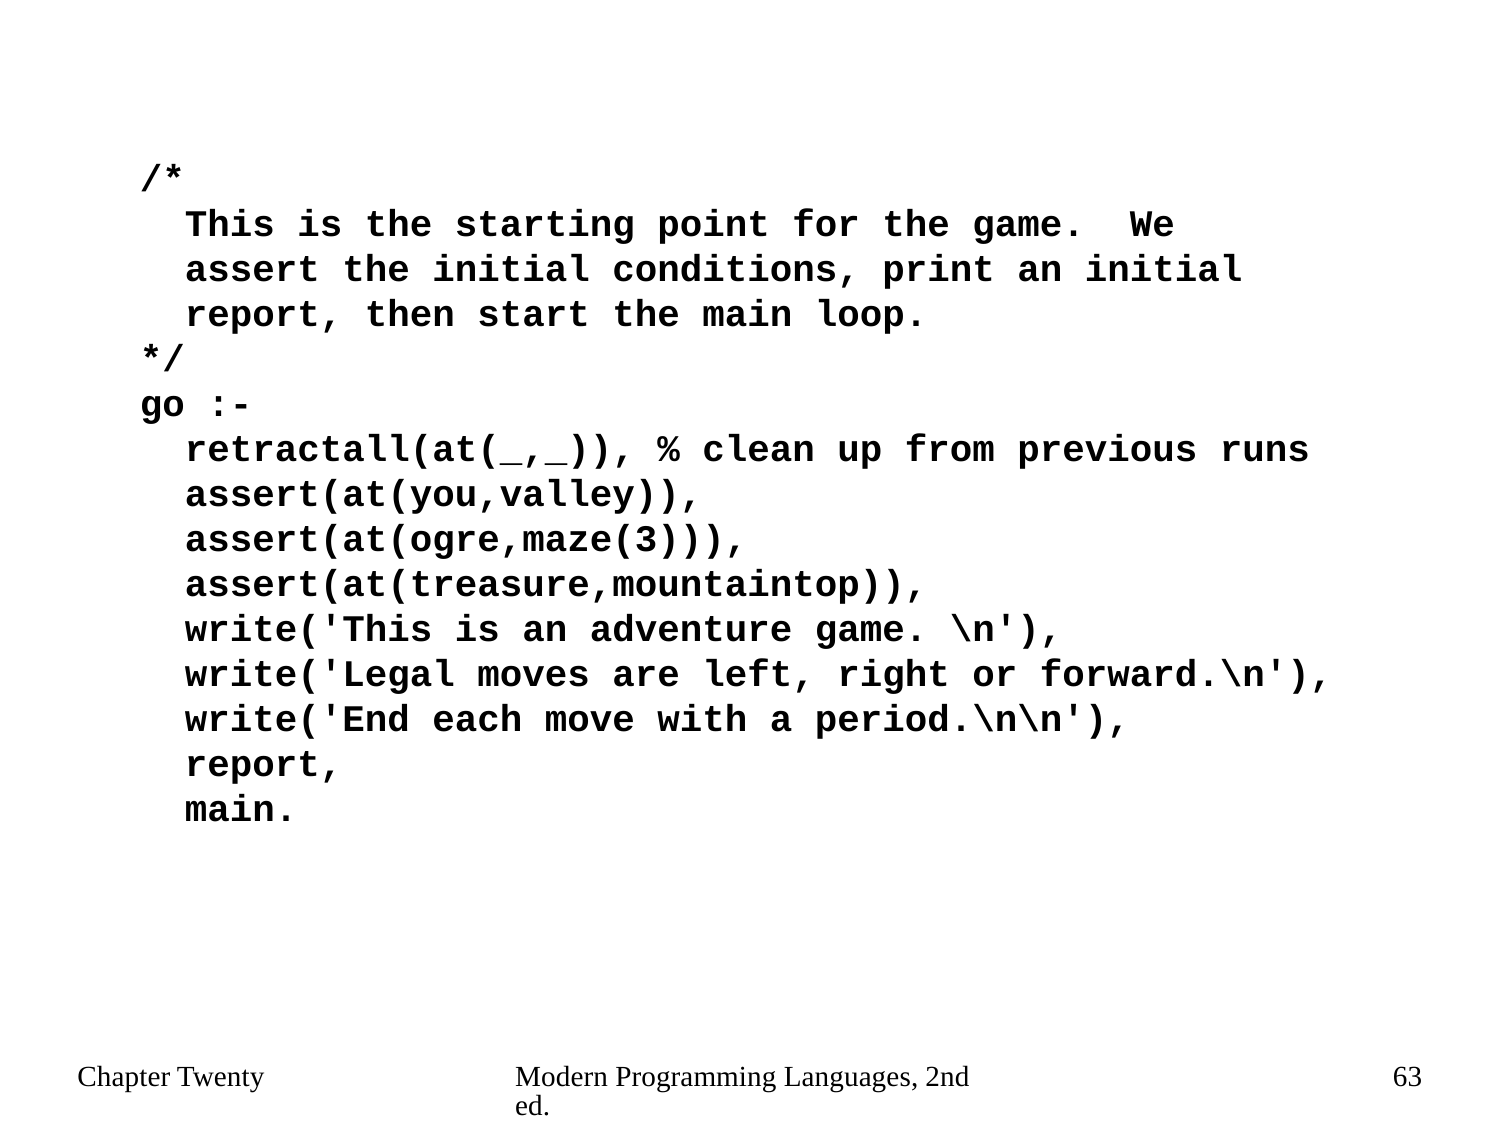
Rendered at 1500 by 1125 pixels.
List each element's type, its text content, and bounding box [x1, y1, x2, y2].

slide_number Chapter Twenty [62, 1036, 401, 1113]
text_box /* This is the starting point for the game. We assert the initial conditions, print an initial report, then start the main loop. */ go :- retractall(at(_,_)), % clean up from previous runs assert(at(you,valley)), assert(at(ogre,maze(3))), assert(at(treasure,mountaintop)), write('This is an adventure game. \n'), write('Legal moves are left, right or forward.\n'), write('End each move with a period.\n\n'), report, main. [124, 146, 1400, 836]
slide_number 63 [1124, 1036, 1438, 1113]
footer Modern Programming Languages, 2nd ed. [499, 1036, 1001, 1113]
